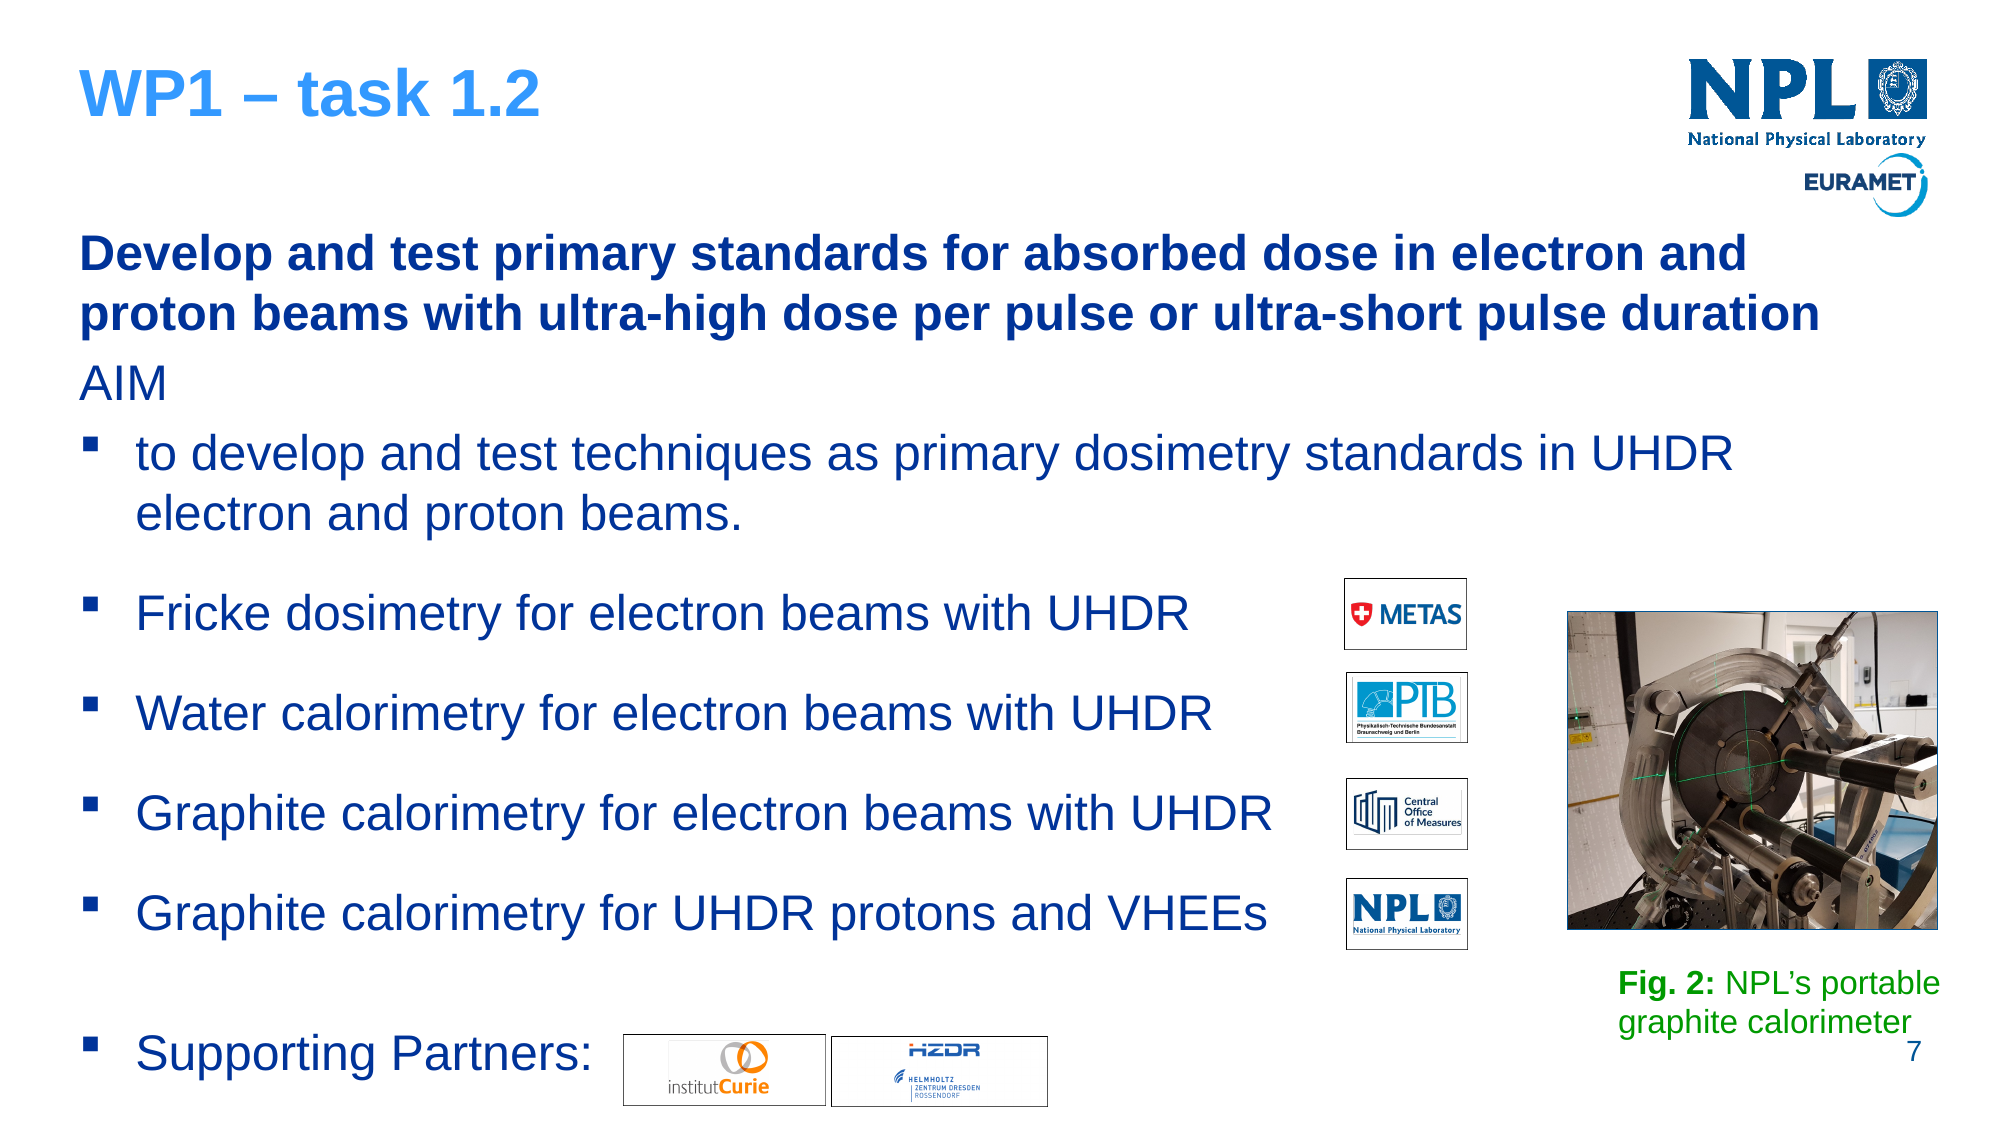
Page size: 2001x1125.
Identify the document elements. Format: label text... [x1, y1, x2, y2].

picture [623, 1034, 826, 1106]
text_box Fig. 2: NPL’s portable graphite calorimeter [1603, 953, 2000, 1029]
picture [1566, 611, 1938, 931]
picture [1346, 671, 1468, 744]
picture [1908, 153, 1928, 177]
picture [1804, 153, 1922, 217]
picture [1688, 59, 1927, 148]
title WP1 – task 1.2 [64, 42, 1552, 212]
picture [1907, 193, 1928, 217]
picture [1344, 578, 1467, 650]
slide_number 7 [1520, 1024, 1938, 1101]
picture [1346, 878, 1468, 950]
picture [1345, 778, 1468, 850]
list Develop and test primary standards for absorbed dose in electron and proton beams with ultra-high dose per pulse or ultra-short pulse duration AIM to develop and test techniques as primary dosimetry standards in UHDR electron and proton beams. Fricke dosimetry for electron beams with UHDR Water calorimetry for electron beams with UHDR Graphite calorimetry for electron beams with UHDR Graphite calorimetry for UHDR protons and VHEEs Supporting Partners: [64, 212, 1928, 1025]
picture [831, 1035, 1048, 1108]
